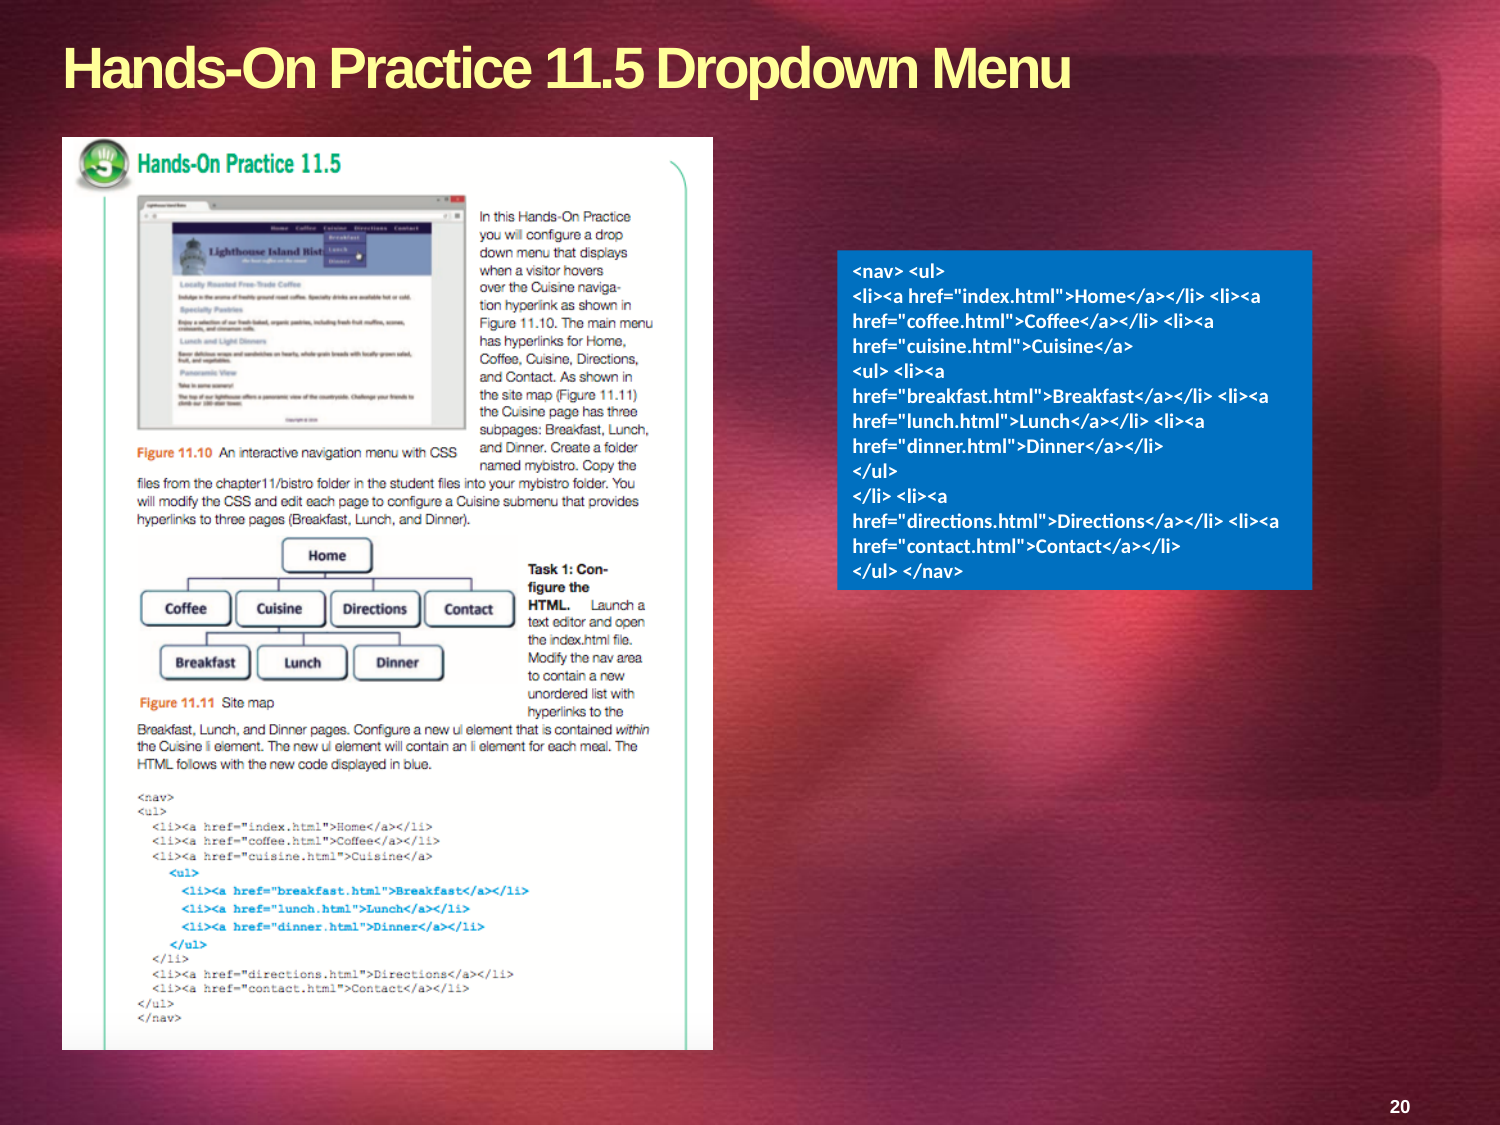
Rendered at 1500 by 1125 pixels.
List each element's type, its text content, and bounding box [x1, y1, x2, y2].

picture [0, 0, 1500, 1125]
title Hands-On Practice 11.5 Dropdown Menu [62, 37, 1438, 102]
text_box <nav> <ul> <li><a href="index.html">Home</a></li> <li><a href="coffee.html">Coffee</a></li> <li><a href="cuisine.html">Cuisine</a> <ul> <li><a href="breakfast.html">Breakfast</a></li> <li><a href="lunch.html">Lunch</a></li> <li><a href="dinner.html">Dinner</a></li> </ul> </li> <li><a href="directions.html">Directions</a></li> <li><a href="contact.html">Contact</a></li> </ul> </nav> [837, 250, 1313, 590]
